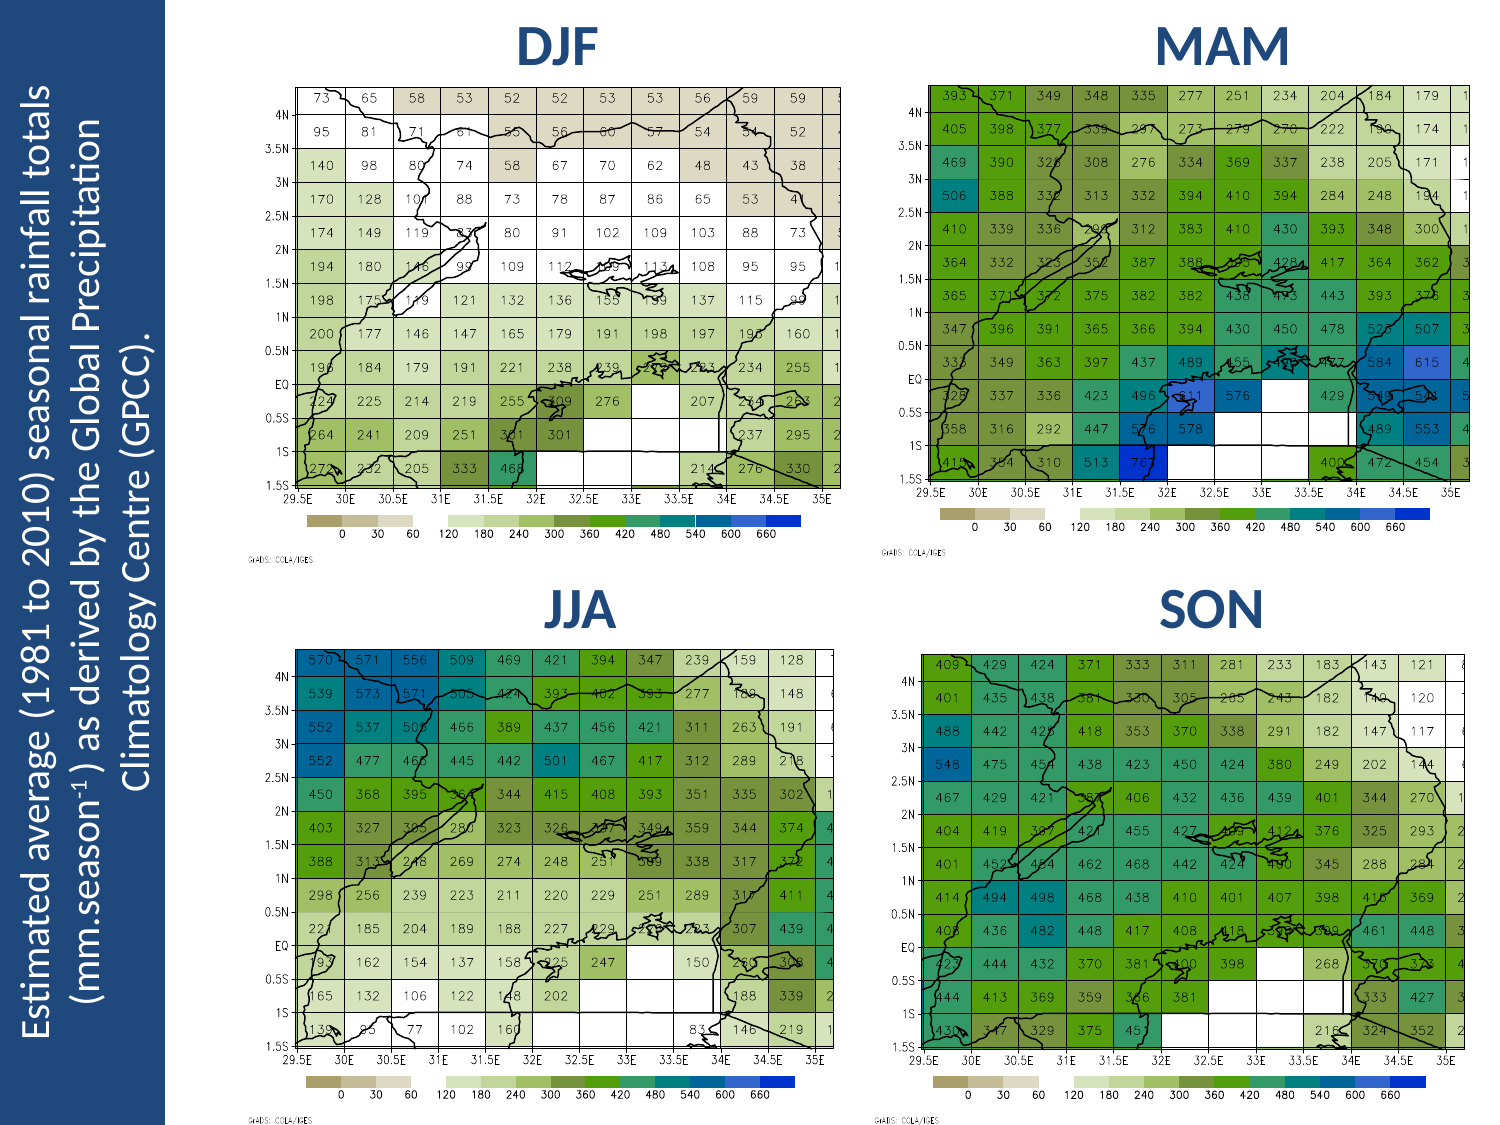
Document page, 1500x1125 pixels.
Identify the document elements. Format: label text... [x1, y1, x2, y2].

picture [881, 83, 1471, 558]
picture [874, 652, 1466, 1125]
text_box Estimated average (1981 to 2010) seasonal rainfall totals (mm.season-1 ) as derived by the Global Precipitation Climatology Centre (GPCC). [0, 0, 165, 1125]
picture [248, 85, 842, 565]
text_box DJF MAM [309, 0, 1500, 85]
text_box JJA SON [309, 563, 1500, 648]
picture [248, 647, 835, 1125]
